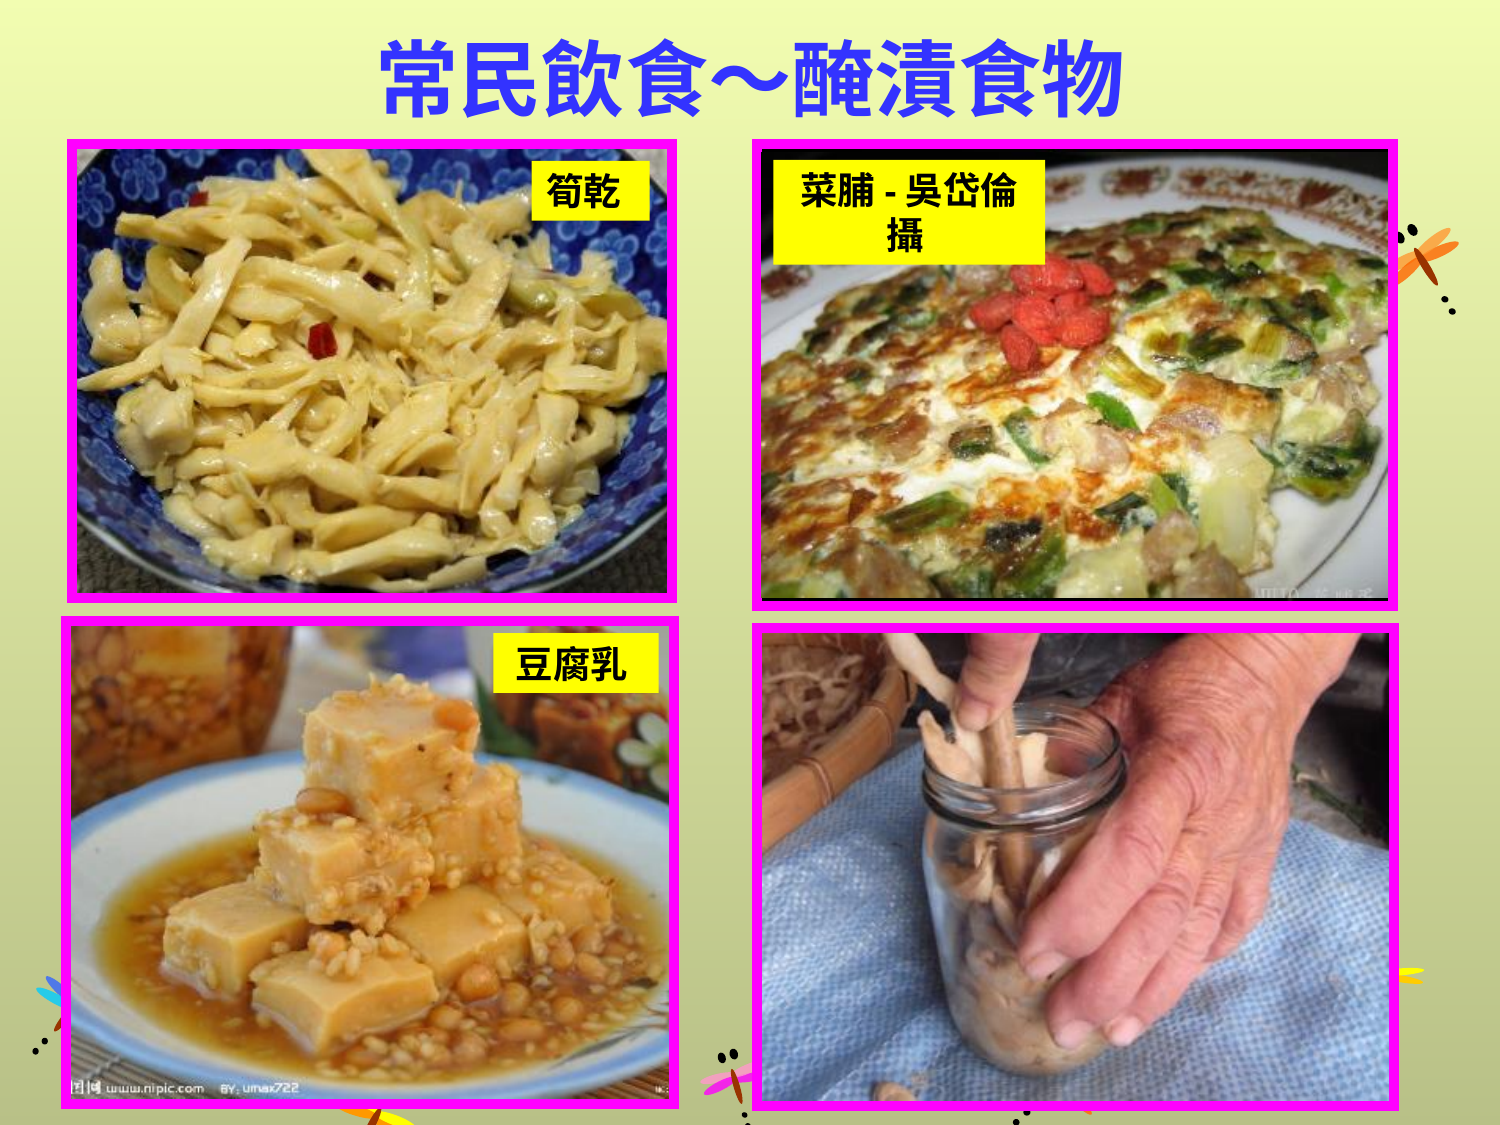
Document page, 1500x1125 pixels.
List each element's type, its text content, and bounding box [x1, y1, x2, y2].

picture [71, 625, 670, 1099]
picture [761, 633, 1389, 1101]
picture [76, 148, 668, 594]
picture [761, 148, 1388, 601]
title 常民飲食～醃漬食物 [0, 19, 1500, 135]
